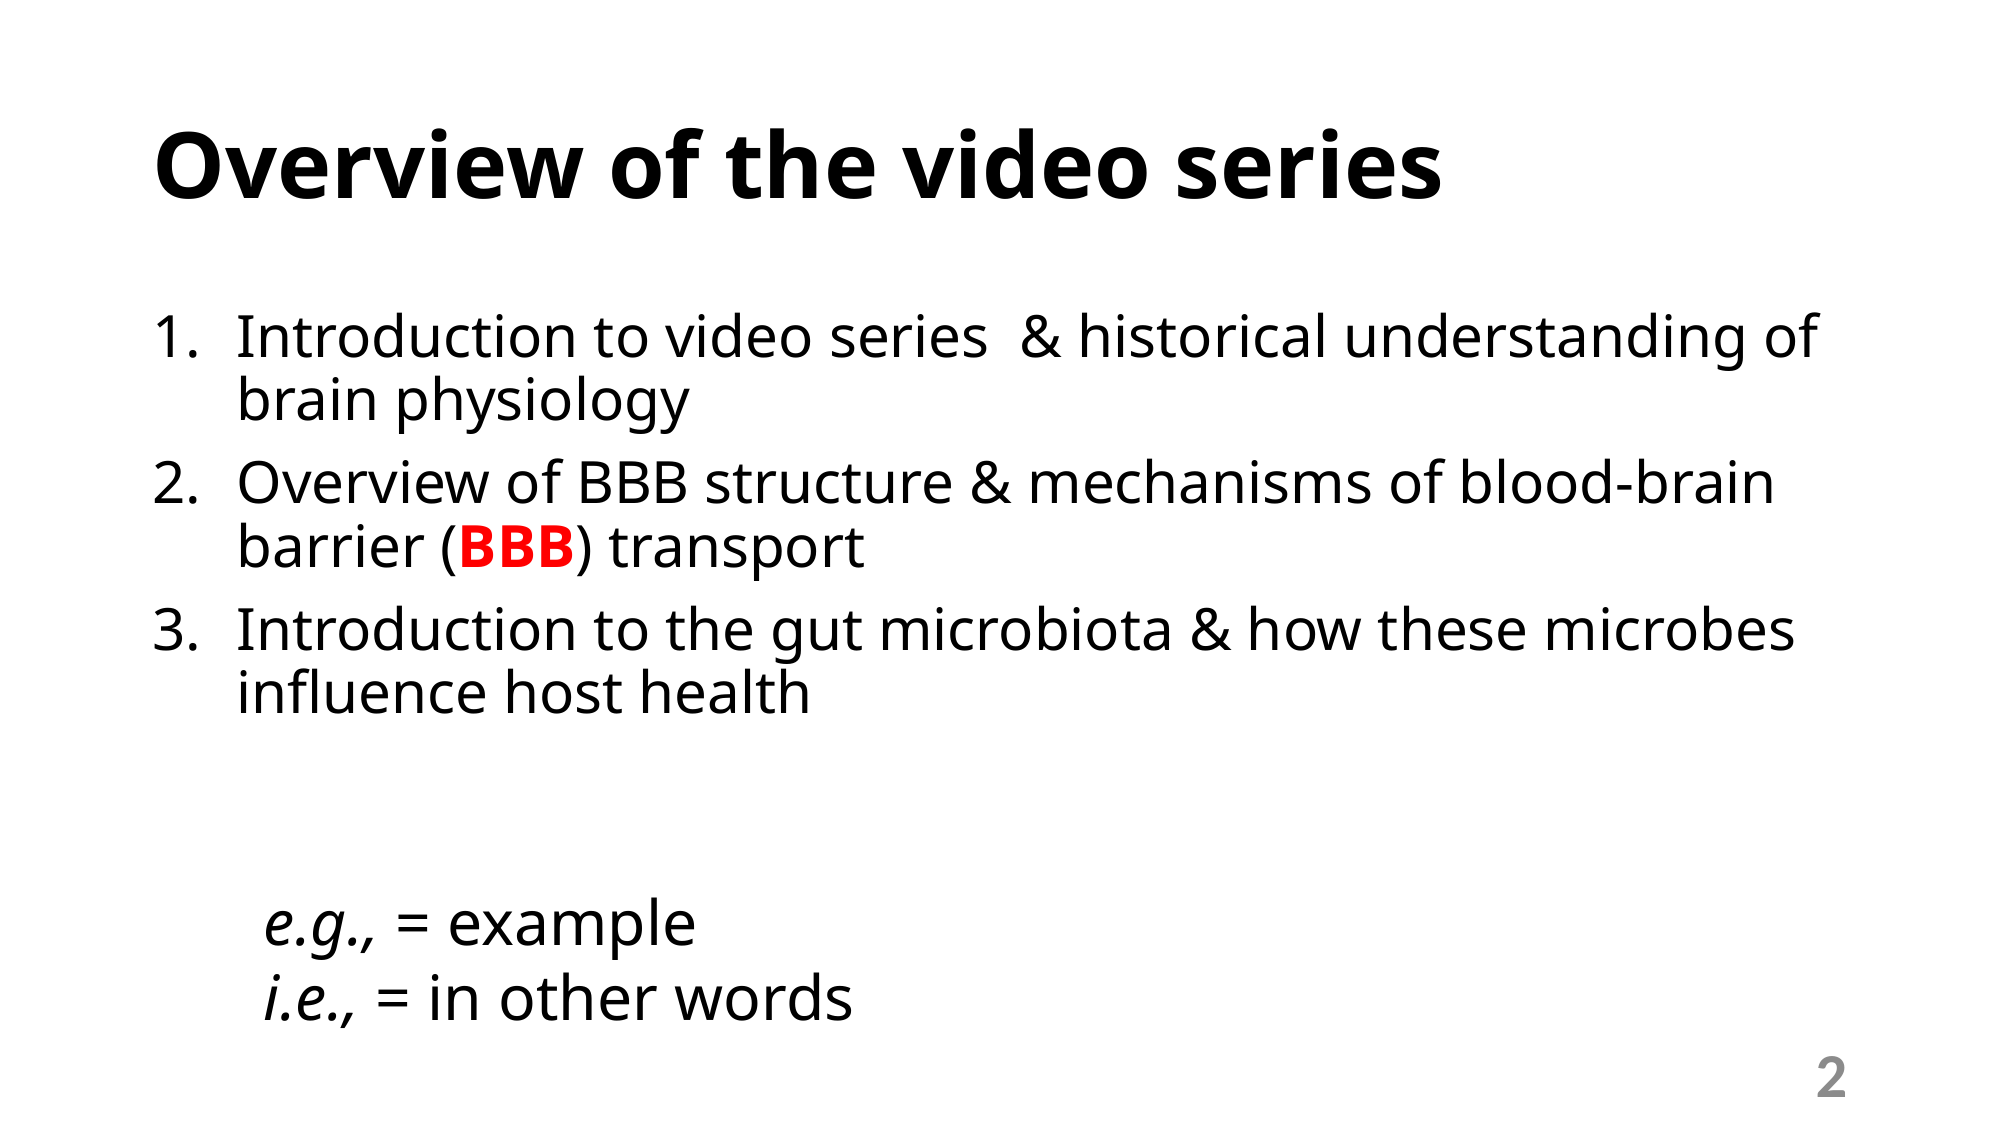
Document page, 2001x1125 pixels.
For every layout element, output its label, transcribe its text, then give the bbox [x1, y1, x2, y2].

slide_number 2 [1412, 1042, 1863, 1103]
text_box e.g., = example i.e., = in other words [249, 876, 870, 1041]
title Overview of the video series [137, 59, 1863, 278]
list Introduction to video series & historical understanding of brain physiology Overview of BBB structure & mechanisms of blood-brain barrier (BBB) transport Introduction to the gut microbiota & how these microbes influence host health [137, 299, 1863, 1014]
